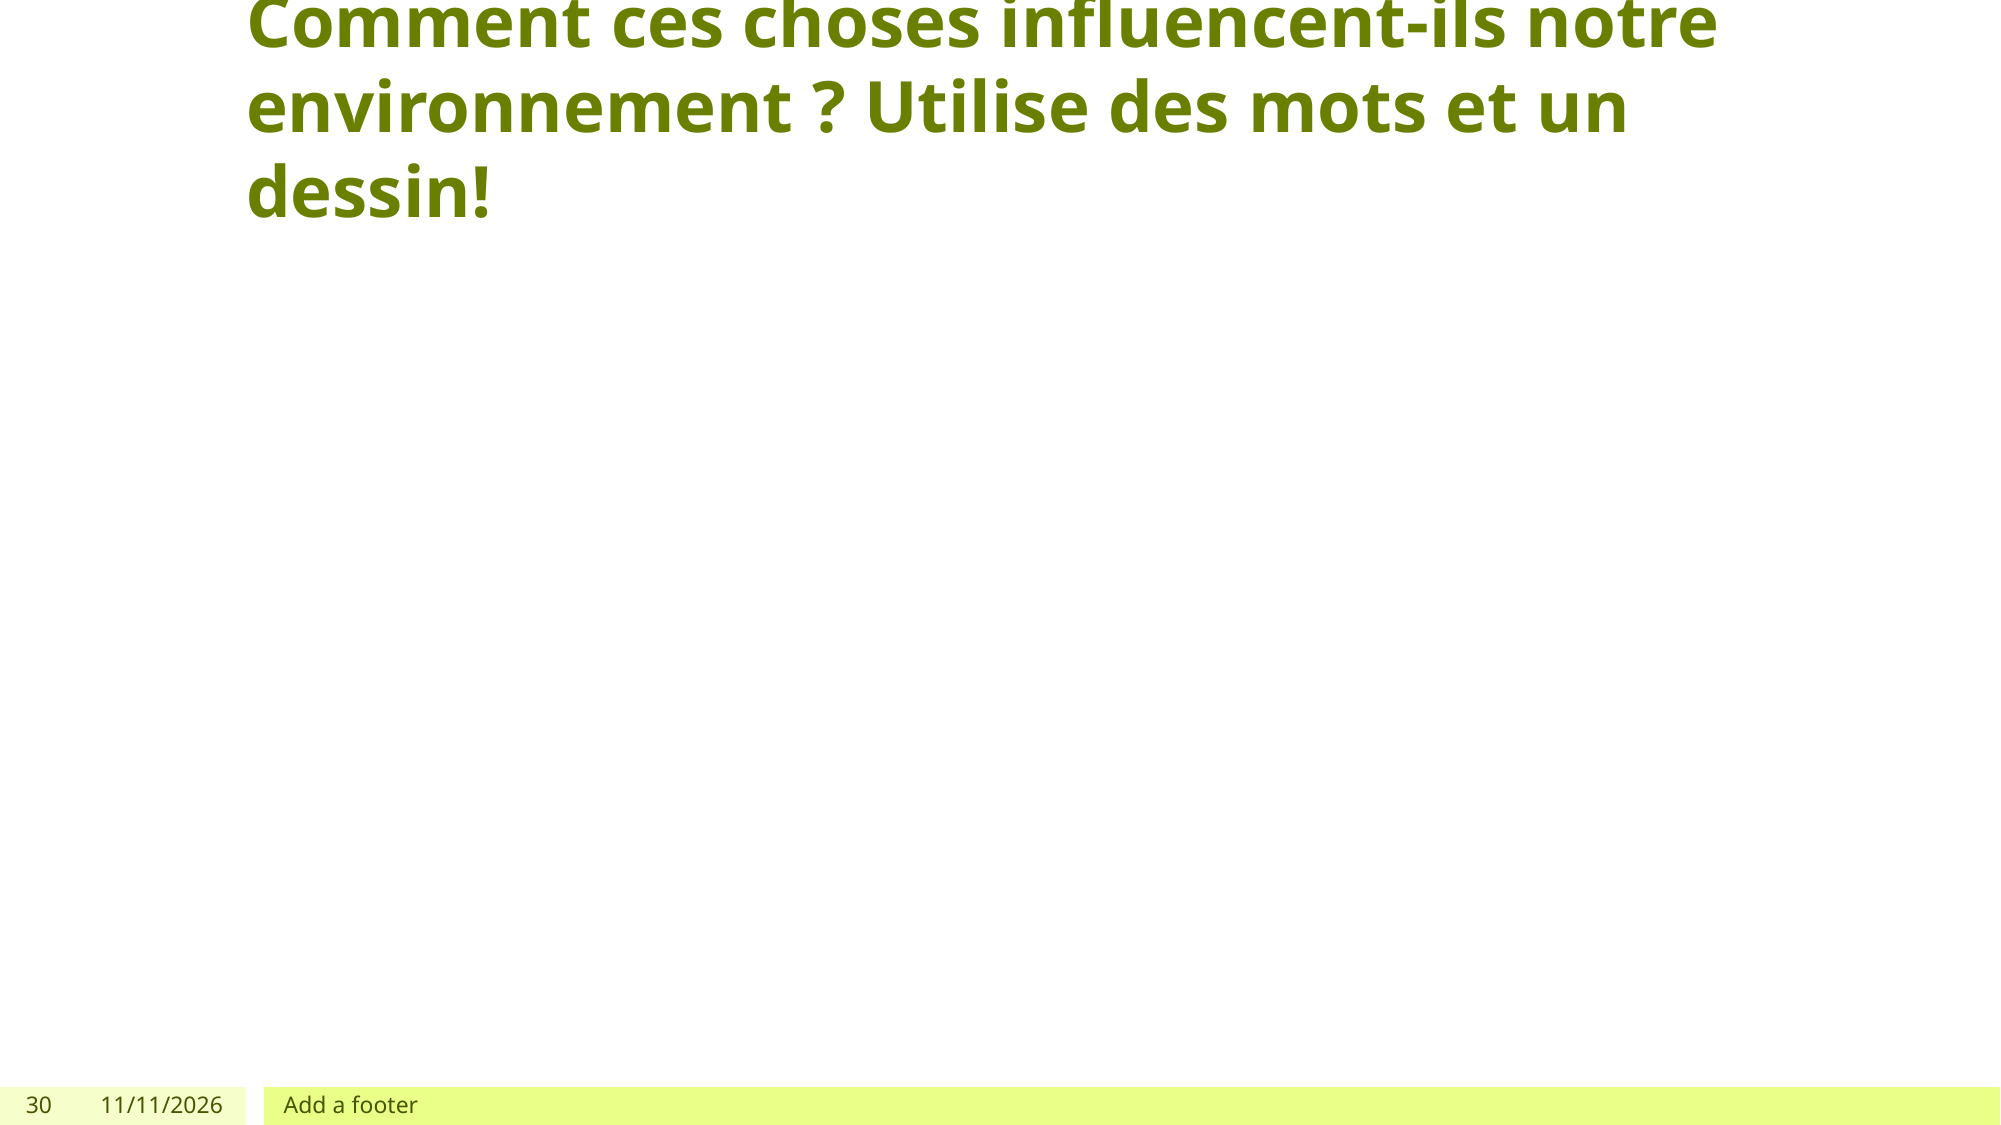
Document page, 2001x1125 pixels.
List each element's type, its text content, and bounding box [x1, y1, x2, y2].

slide_number 30 [0, 1087, 68, 1125]
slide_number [74, 1087, 239, 1125]
footer Add a footer [268, 1087, 1769, 1125]
title Comment ces choses influencent-ils notre environnement ? Utilise des mots et un dessin! [231, 45, 1769, 240]
